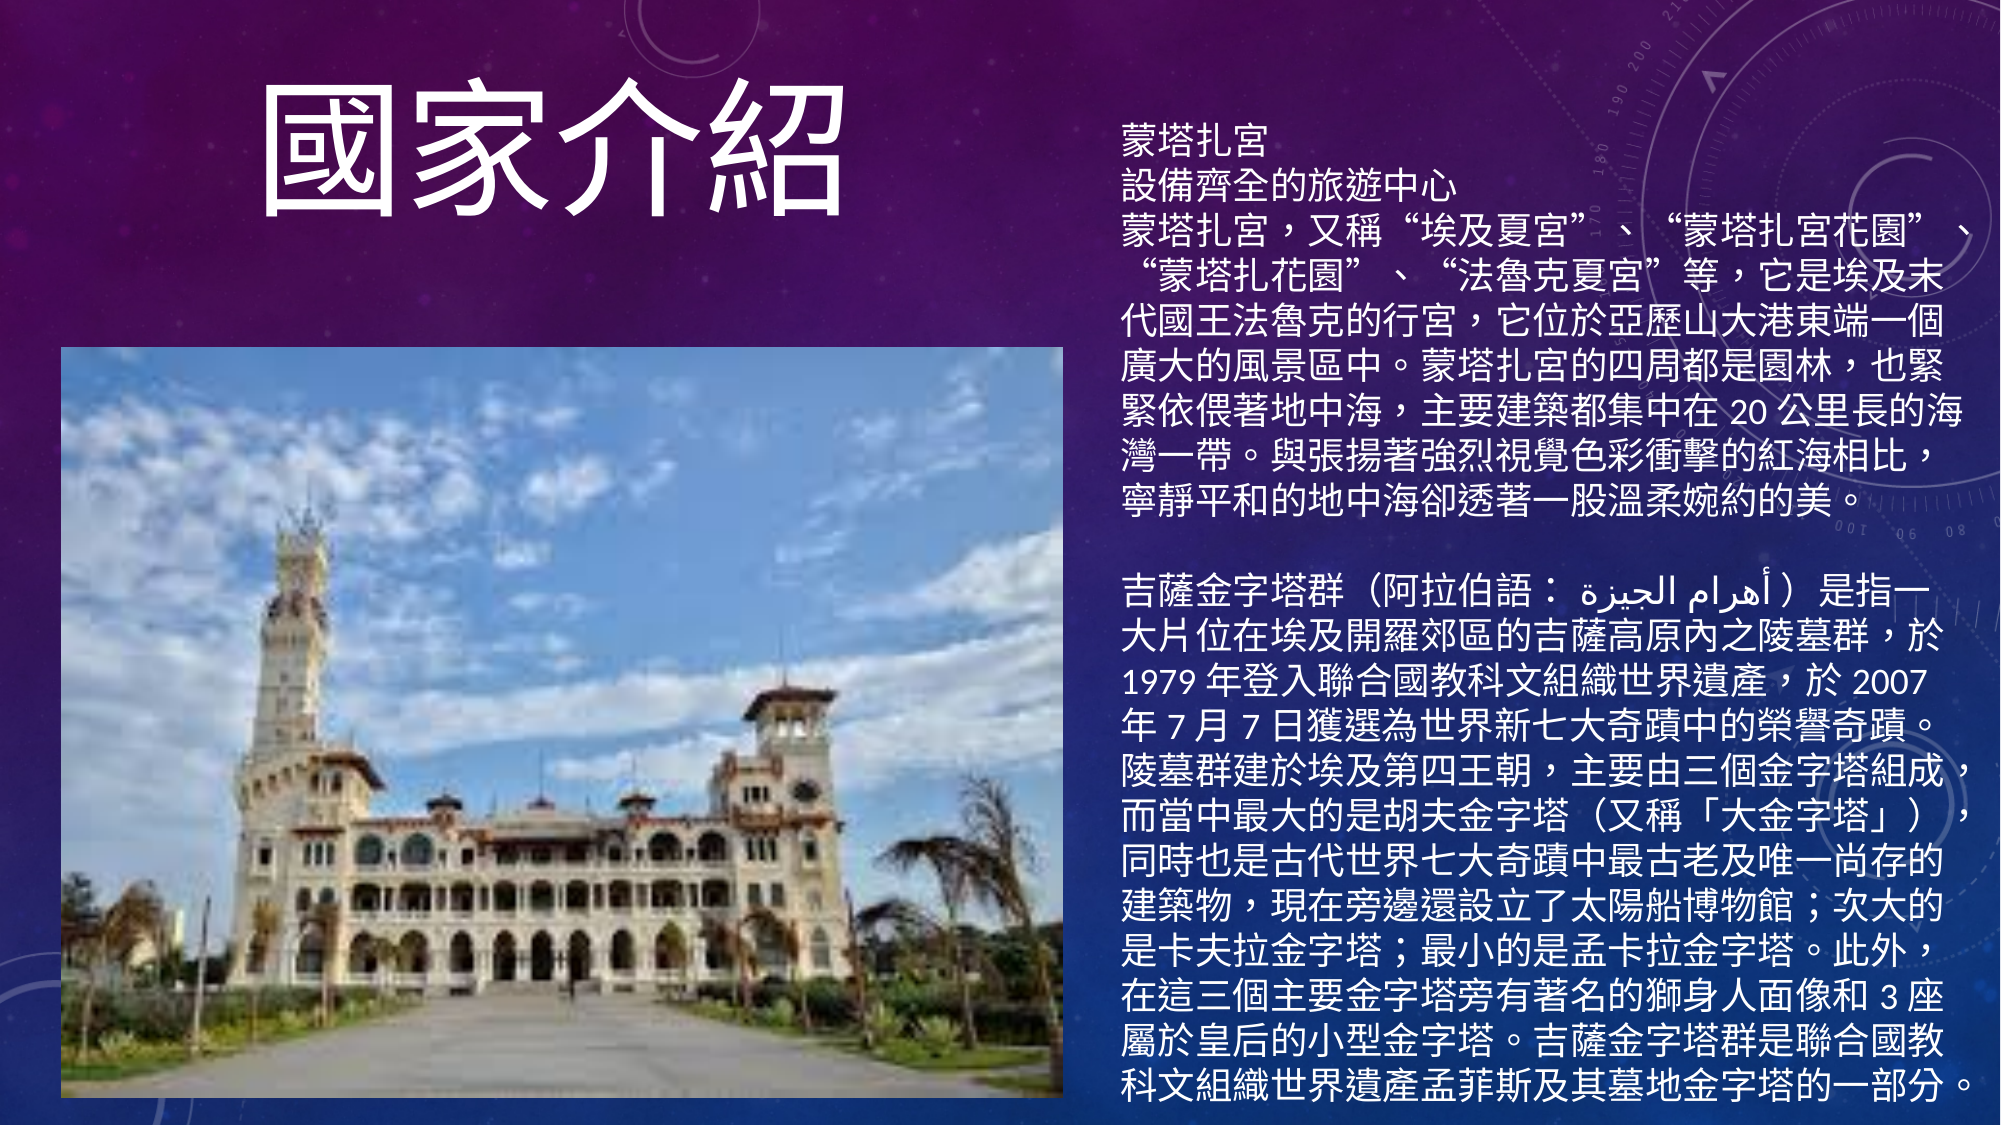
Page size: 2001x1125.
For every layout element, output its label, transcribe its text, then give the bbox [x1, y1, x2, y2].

text_box 蒙塔扎宮 設備齊全的旅遊中心 蒙塔扎宮，又稱“埃及夏宮”、“蒙塔扎宮花園”、“蒙塔扎花園”、“法魯克夏宮”等，它是埃及末代國王法魯克的行宮，它位於亞歷山大港東端一個廣大的風景區中。蒙塔扎宮的四周都是園林，也緊緊依偎著地中海，主要建築都集中在20公里長的海灣一帶。與張揚著強烈視覺色彩衝擊的紅海相比，寧靜平和的地中海卻透著一股溫柔婉約的美。 吉薩金字塔群（阿拉伯語：أهرام الجيزة‎）是指一大片位在埃及開羅郊區的吉薩高原內之陵墓群，於1979年登入聯合國教科文組織世界遺產，於2007年7月7日獲選為世界新七大奇蹟中的榮譽奇蹟。陵墓群建於埃及第四王朝，主要由三個金字塔組成，而當中最大的是胡夫金字塔（又稱「大金字塔」），同時也是古代世界七大奇蹟中最古老及唯一尚存的建築物，現在旁邊還設立了太陽船博物館；次大的是卡夫拉金字塔；最小的是孟卡拉金字塔。此外，在這三個主要金字塔旁有著名的獅身人面像和3座屬於皇后的小型金字塔。吉薩金字塔群是聯合國教科文組織世界遺產孟菲斯及其墓地金字塔的一部分。 [1105, 64, 1980, 1115]
text_box 國家介紹 [239, 47, 935, 243]
picture [0, 0, 2001, 1125]
